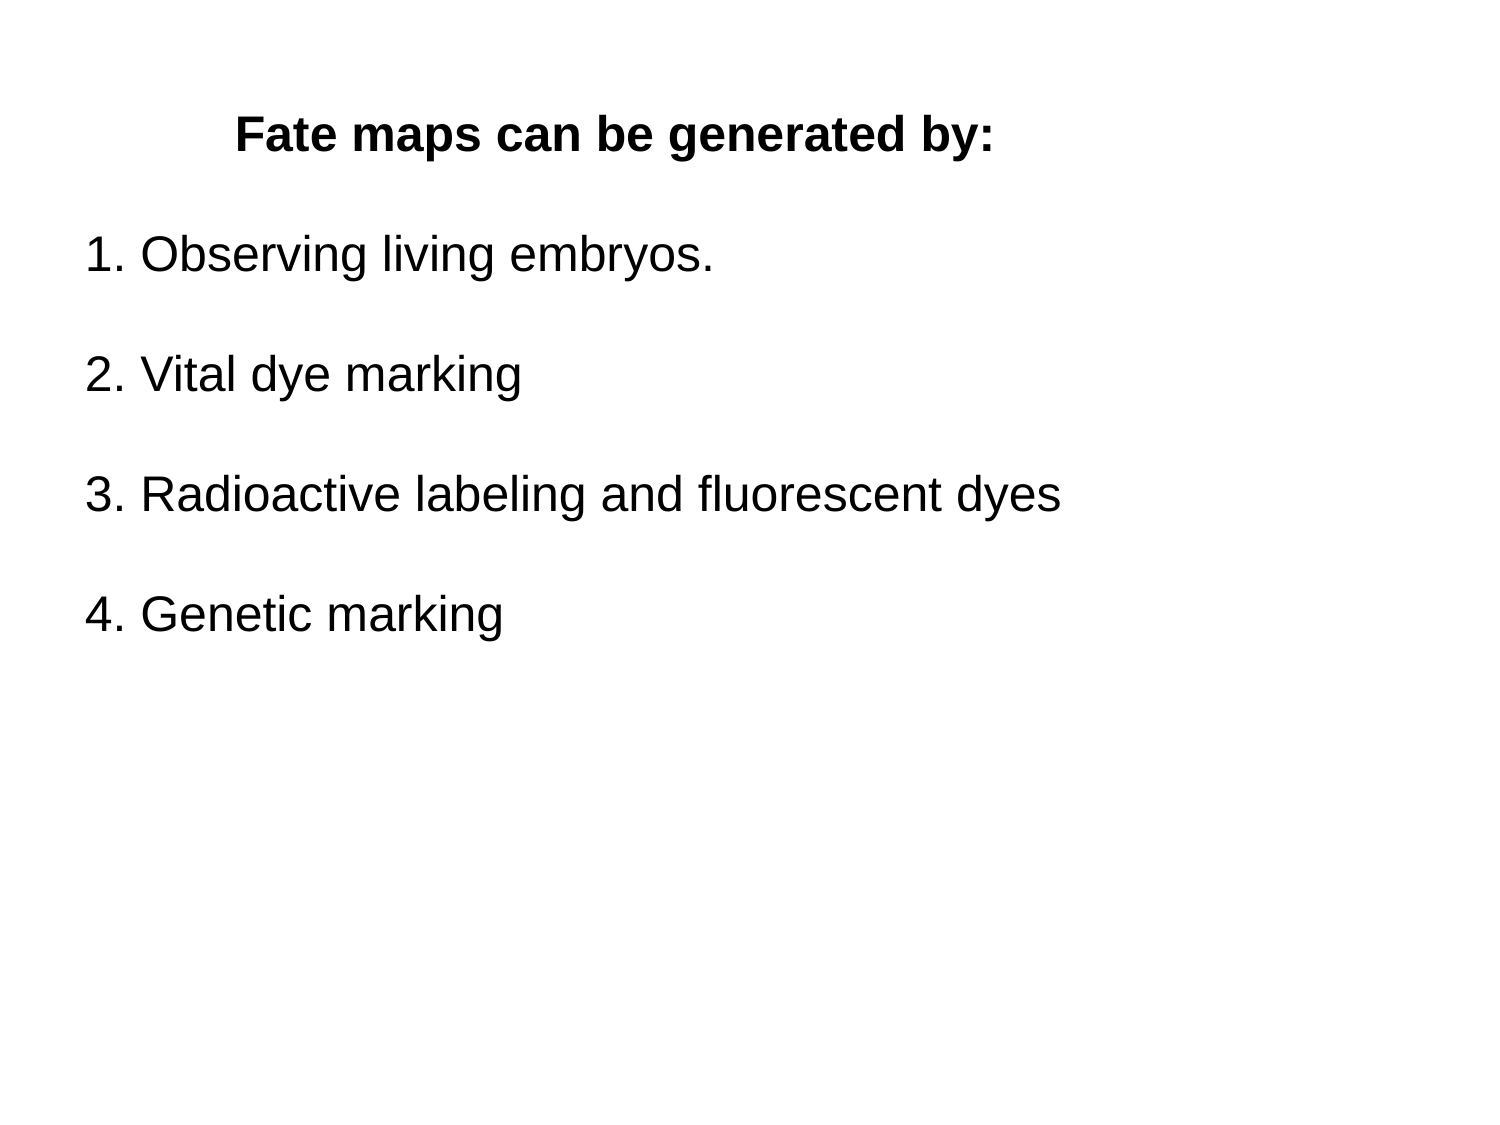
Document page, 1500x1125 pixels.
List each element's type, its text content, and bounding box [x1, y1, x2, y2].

text_box Fate maps can be generated by: 1. Observing living embryos. 2. Vital dye marking 3. Radioactive labeling and fluorescent dyes 4. Genetic marking [70, 93, 1388, 649]
